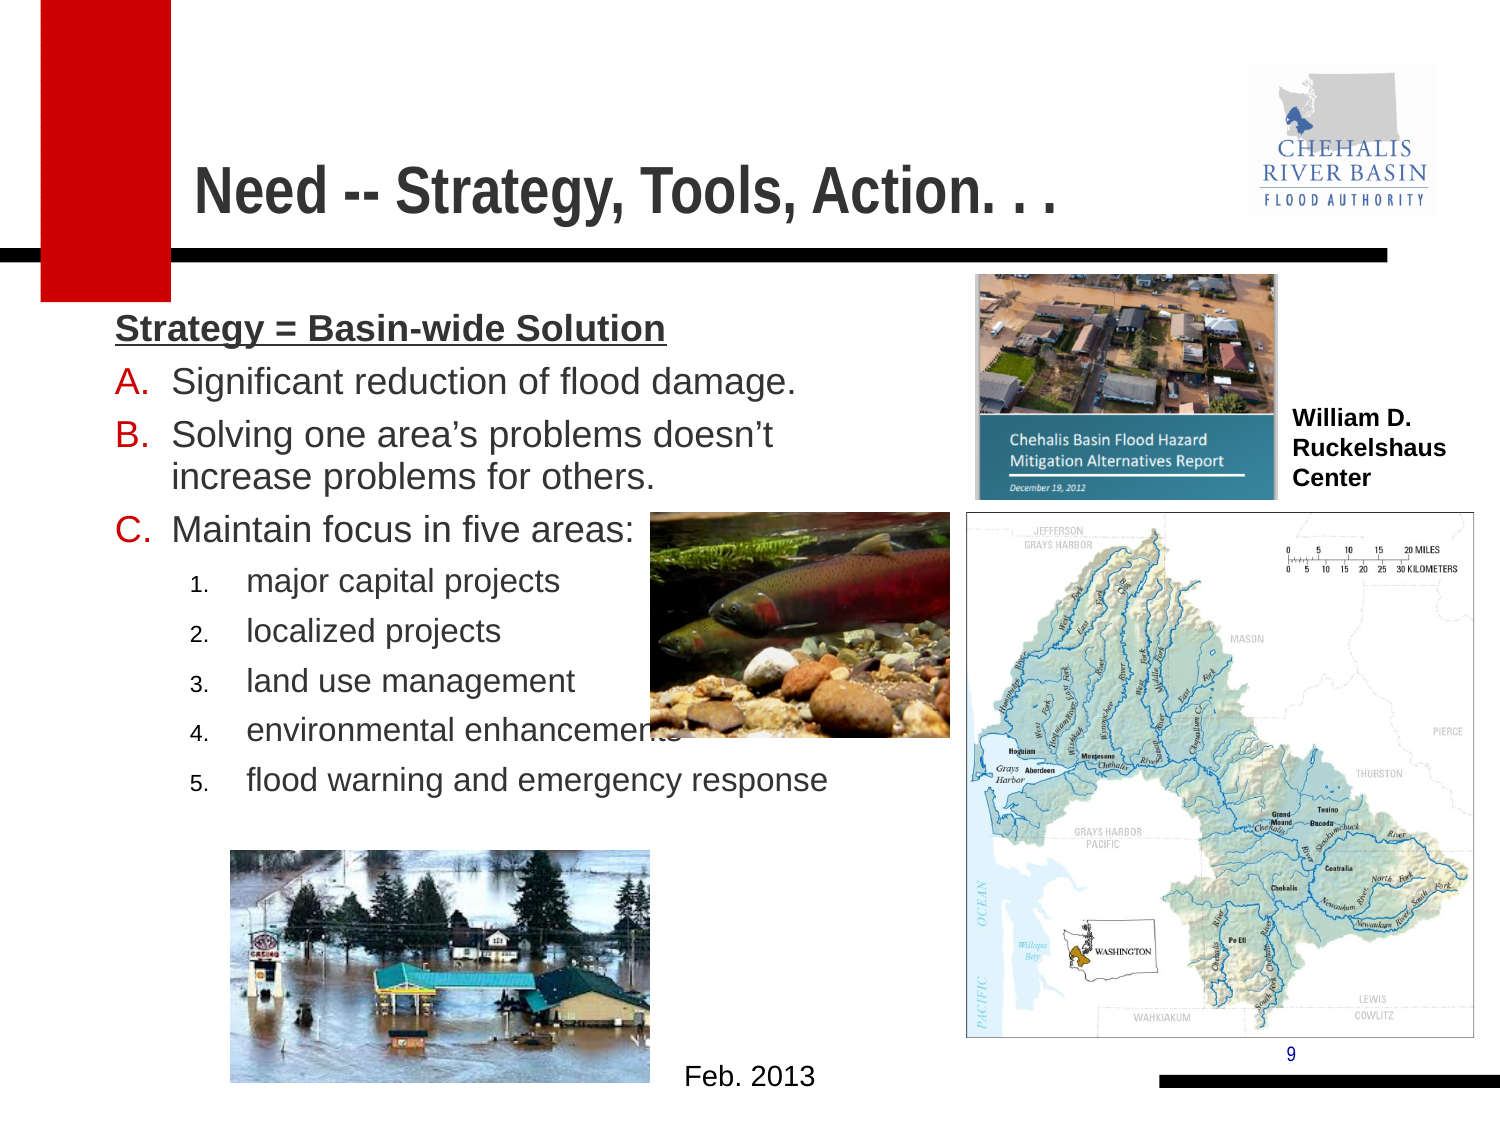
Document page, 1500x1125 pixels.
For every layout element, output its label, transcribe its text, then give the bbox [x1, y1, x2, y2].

text_box William D. Ruckelshaus Center [1282, 393, 1475, 499]
picture [1247, 65, 1438, 217]
footer Feb. 2013 [512, 1024, 988, 1101]
text_box Strategy = Basin-wide Solution Significant reduction of flood damage. Solving one area’s problems doesn’t increase problems for others. Maintain focus in five areas: major capital projects localized projects land use management environmental enhancements flood warning and emergency response [99, 299, 850, 938]
title Need -- Strategy, Tools, Action. . . [179, 46, 1455, 235]
picture [974, 274, 1279, 501]
picture [649, 512, 951, 738]
picture [966, 512, 1476, 1038]
picture [229, 850, 651, 1083]
